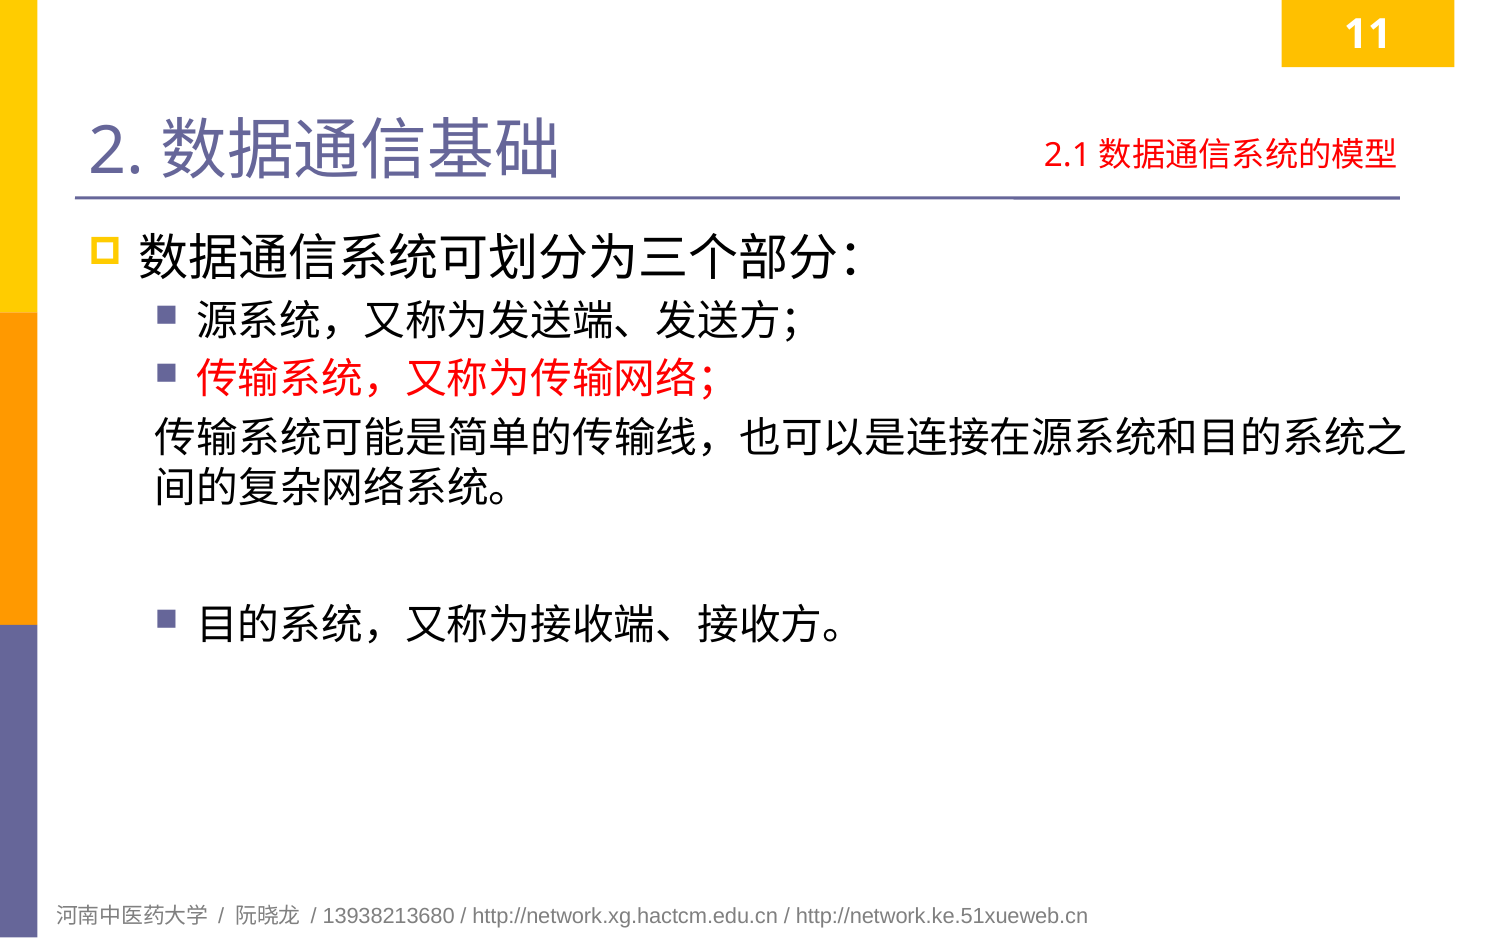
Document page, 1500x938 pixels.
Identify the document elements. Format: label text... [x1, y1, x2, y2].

slide_number 11 [1281, 0, 1455, 68]
list 数据通信系统可划分为三个部分： 源系统，又称为发送端、发送方； 传输系统，又称为传输网络； 传输系统可能是简单的传输线，也可以是连接在源系统和目的系统之间的复杂网络系统。 目的系统，又称为接收端、接收方。 [75, 218, 1425, 839]
title 2.数据通信基础 [75, 37, 1425, 194]
list 2.1数据通信系统的模型 [939, 126, 1412, 186]
